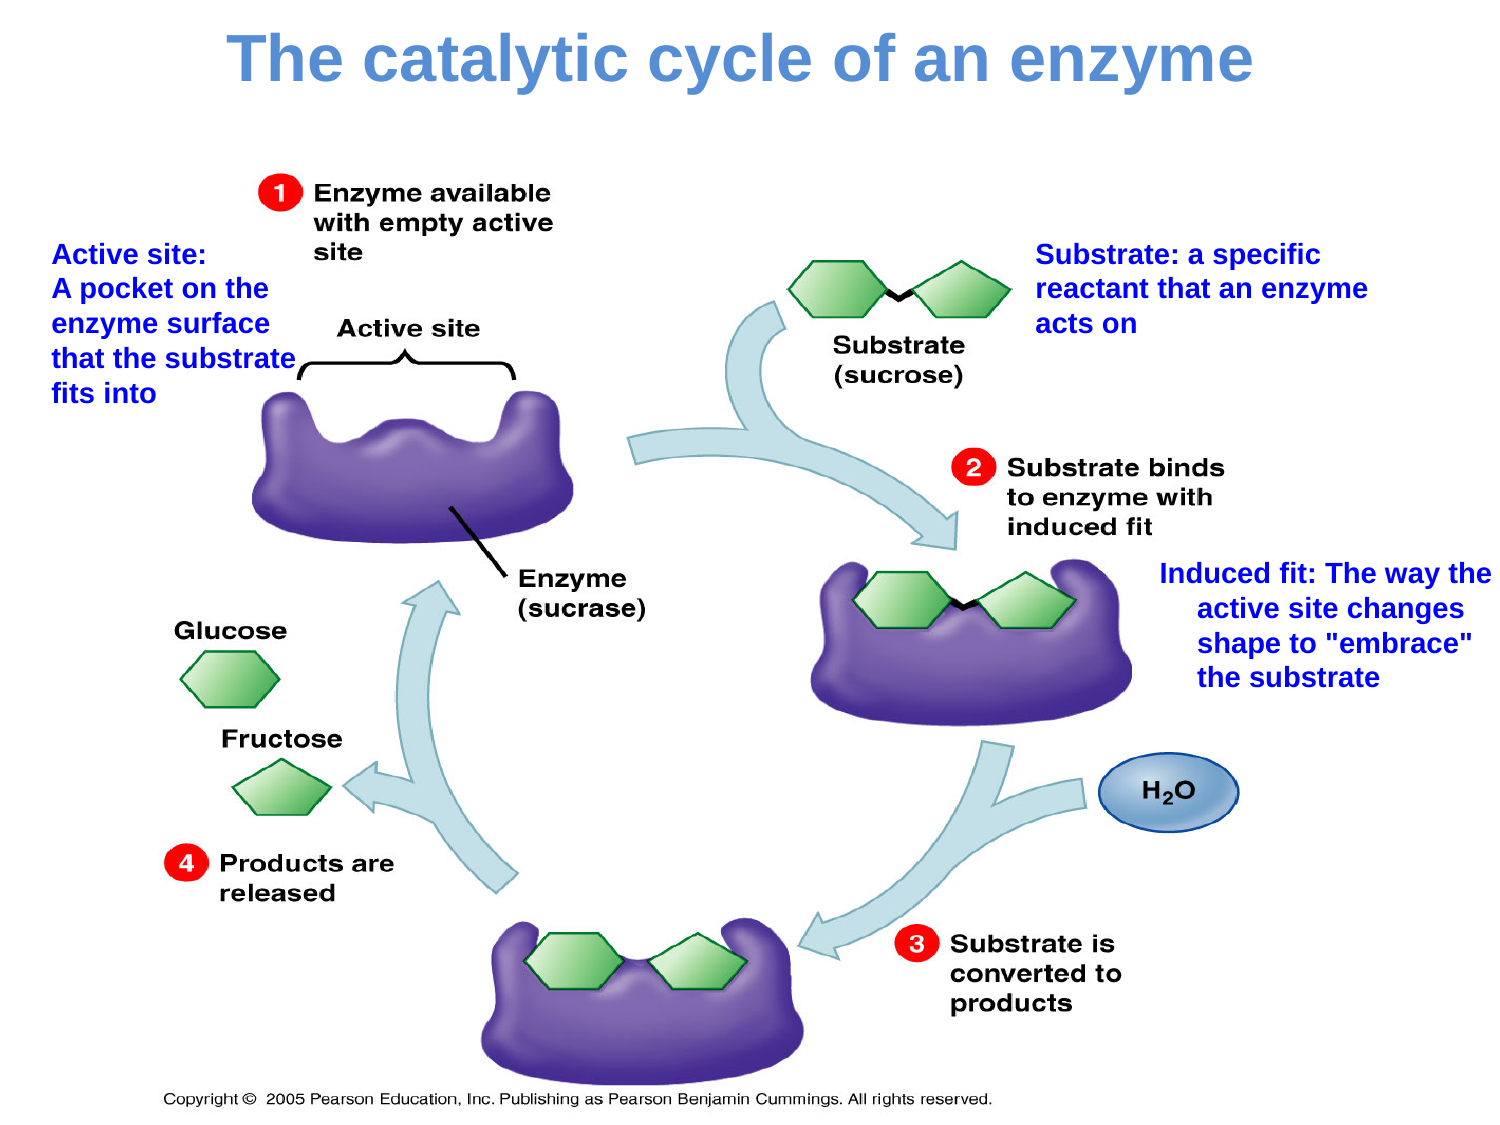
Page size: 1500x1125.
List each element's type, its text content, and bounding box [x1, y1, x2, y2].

text_box Induced fit: The way the active site changes shape to "embrace" the substrate [1260, 546, 1500, 702]
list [134, 166, 1255, 1115]
text_box Substrate: a specific reactant that an enzyme acts on [1260, 227, 1437, 348]
text_box Active site: A pocket on the enzyme surface that the substrate fits into [36, 227, 129, 418]
text_box The catalytic cycle of an enzyme [0, 7, 1500, 102]
